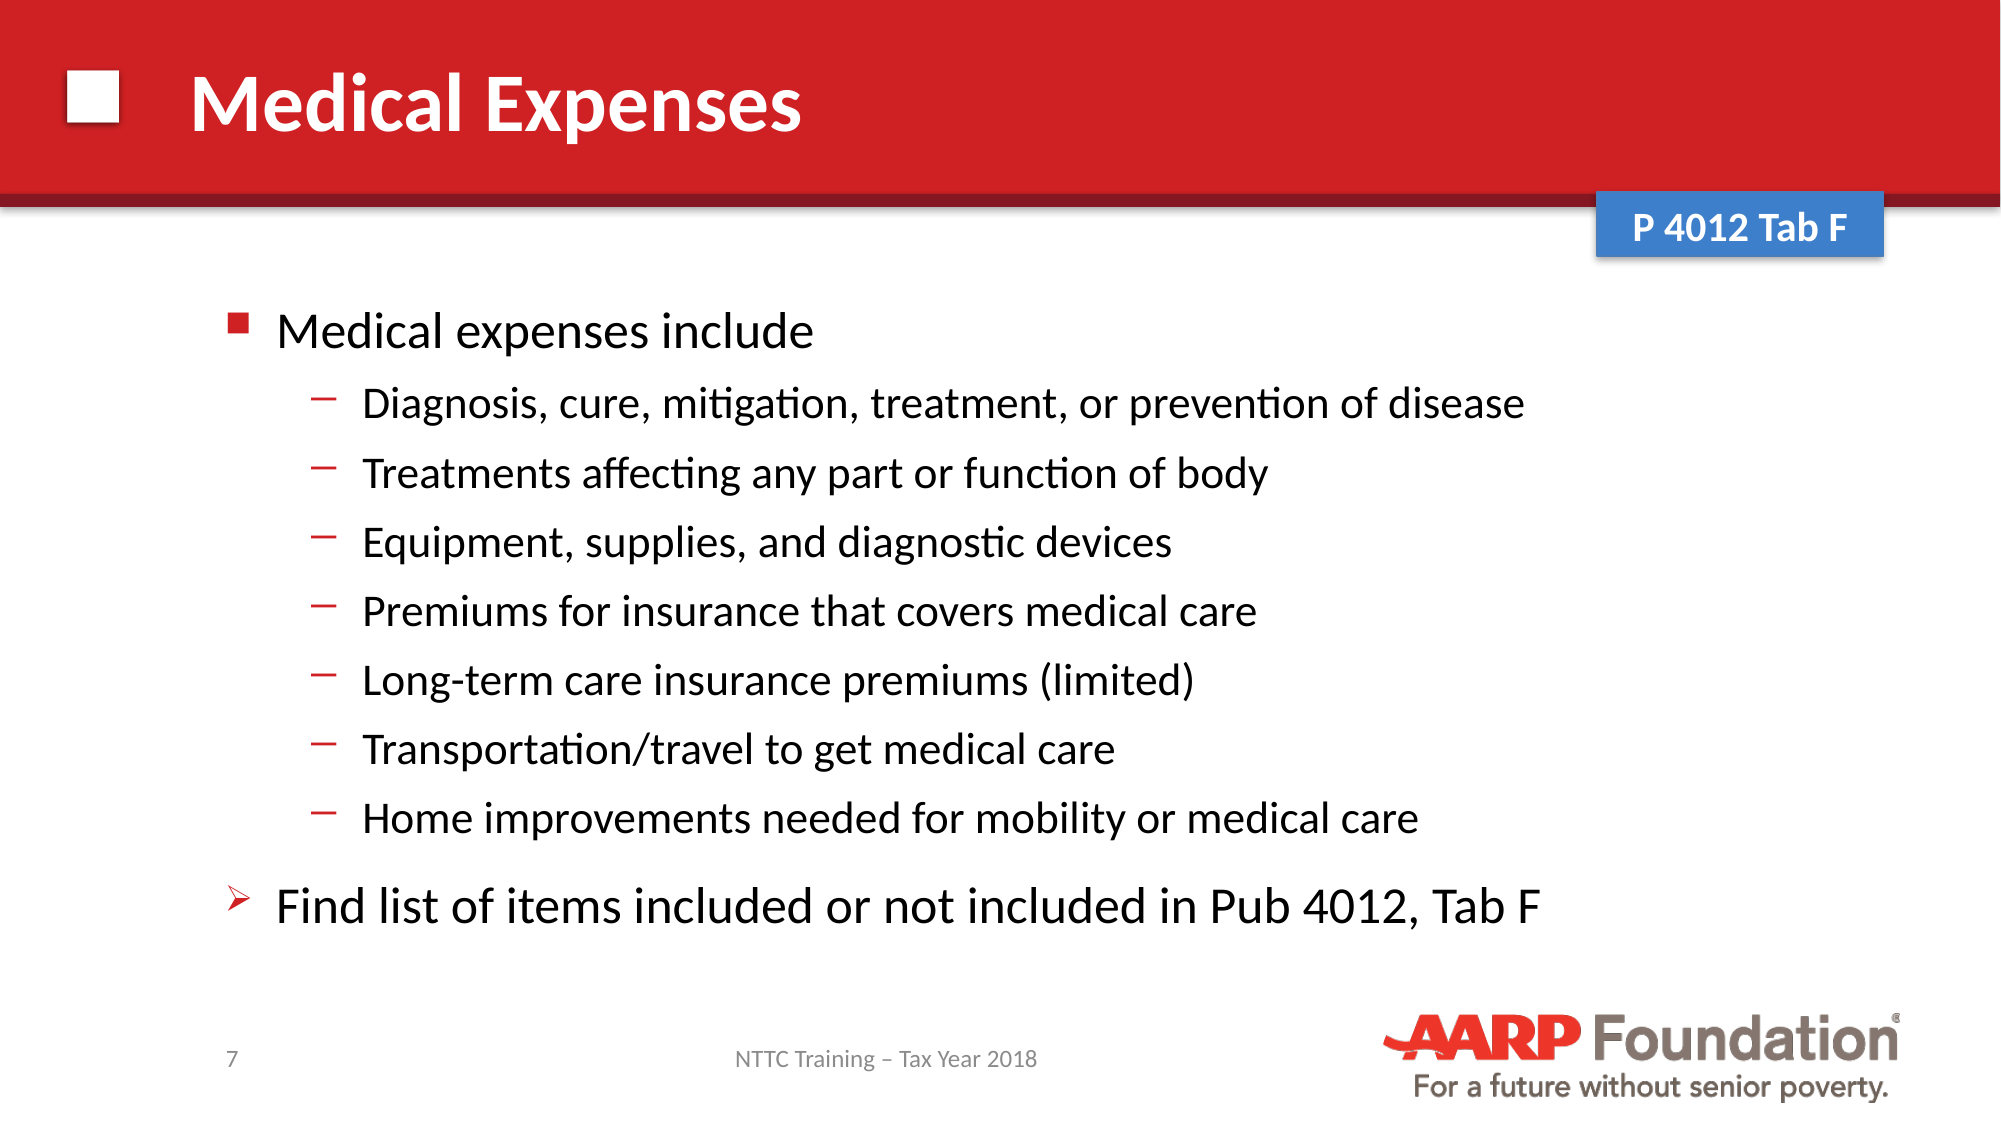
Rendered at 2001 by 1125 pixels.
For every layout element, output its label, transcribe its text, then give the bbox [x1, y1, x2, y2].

title Medical Expenses [174, 4, 1775, 193]
slide_number 7 [99, 1027, 254, 1088]
text_box P 4012 Tab F [1596, 191, 1884, 257]
footer NTTC Training – Tax Year 2018 [570, 1027, 1204, 1088]
list Medical expenses include Diagnosis, cure, mitigation, treatment, or prevention of disease Treatments affecting any part or function of body Equipment, supplies, and diagnostic devices Premiums for insurance that covers medical care Long-term care insurance premiums (limited) Transportation/travel to get medical care Home improvements needed for mobility or medical care Find list of items included or not included in Pub 4012, Tab F [209, 288, 1810, 949]
